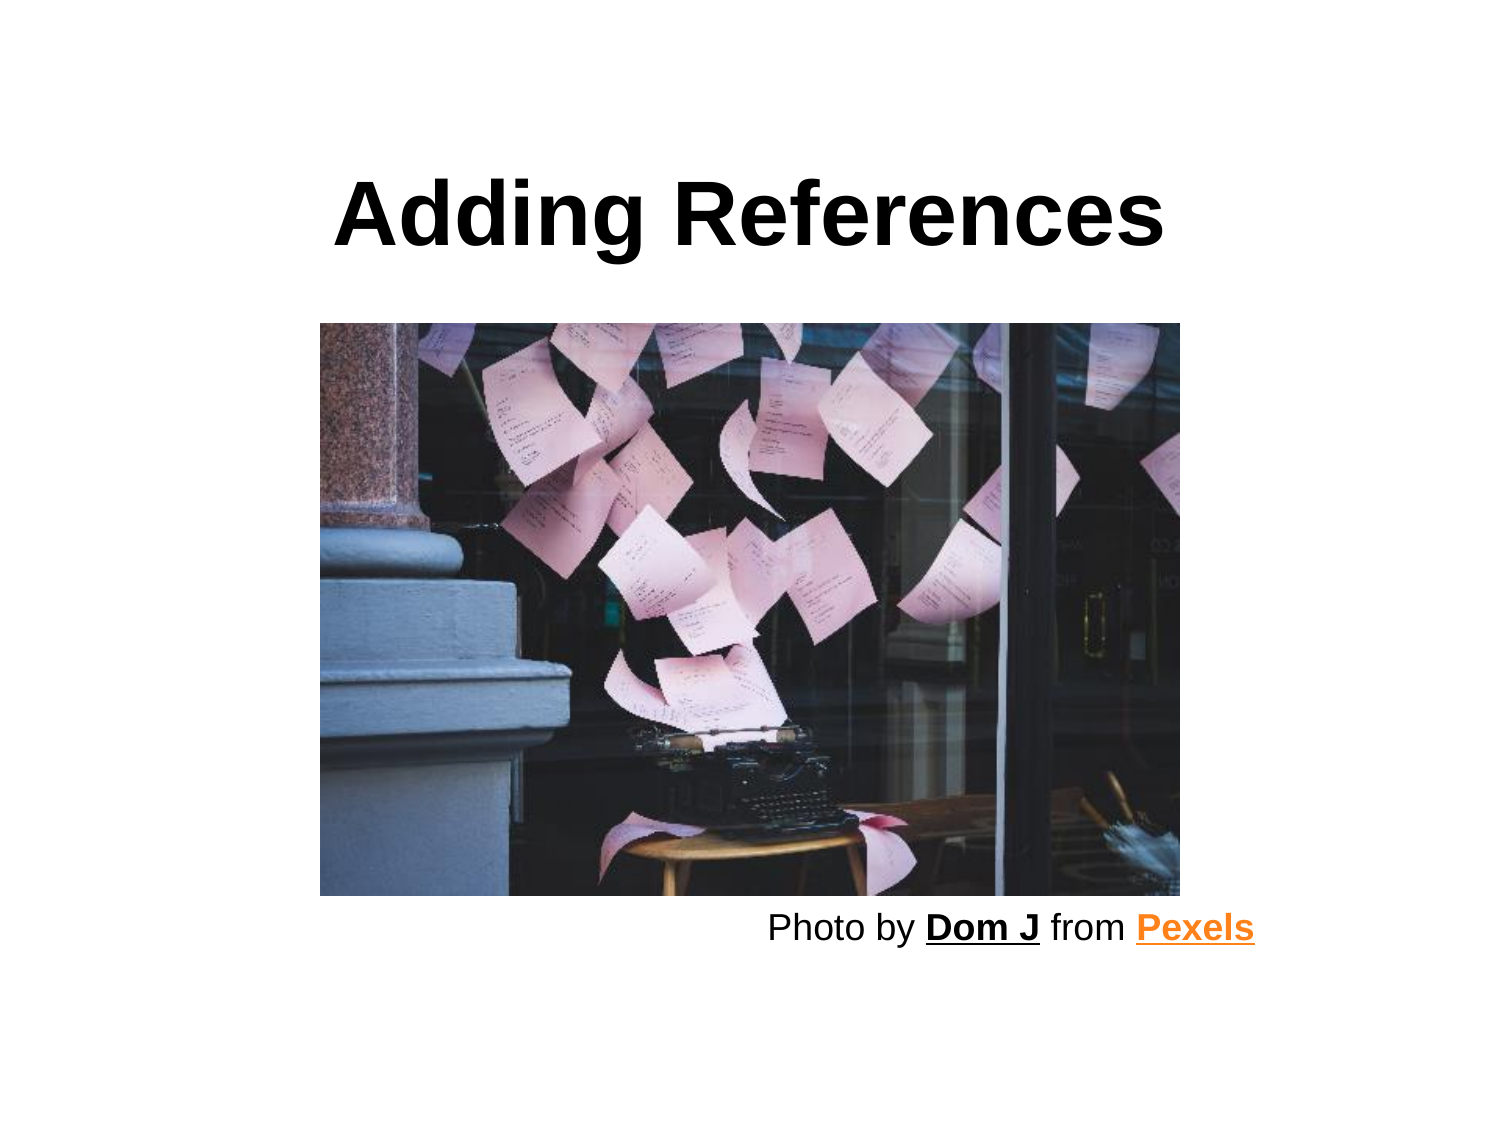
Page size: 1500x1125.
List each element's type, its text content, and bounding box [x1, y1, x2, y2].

text_box Photo by Dom J from Pexels [752, 895, 1270, 956]
picture [320, 322, 1180, 896]
title Adding References [187, 140, 1313, 278]
